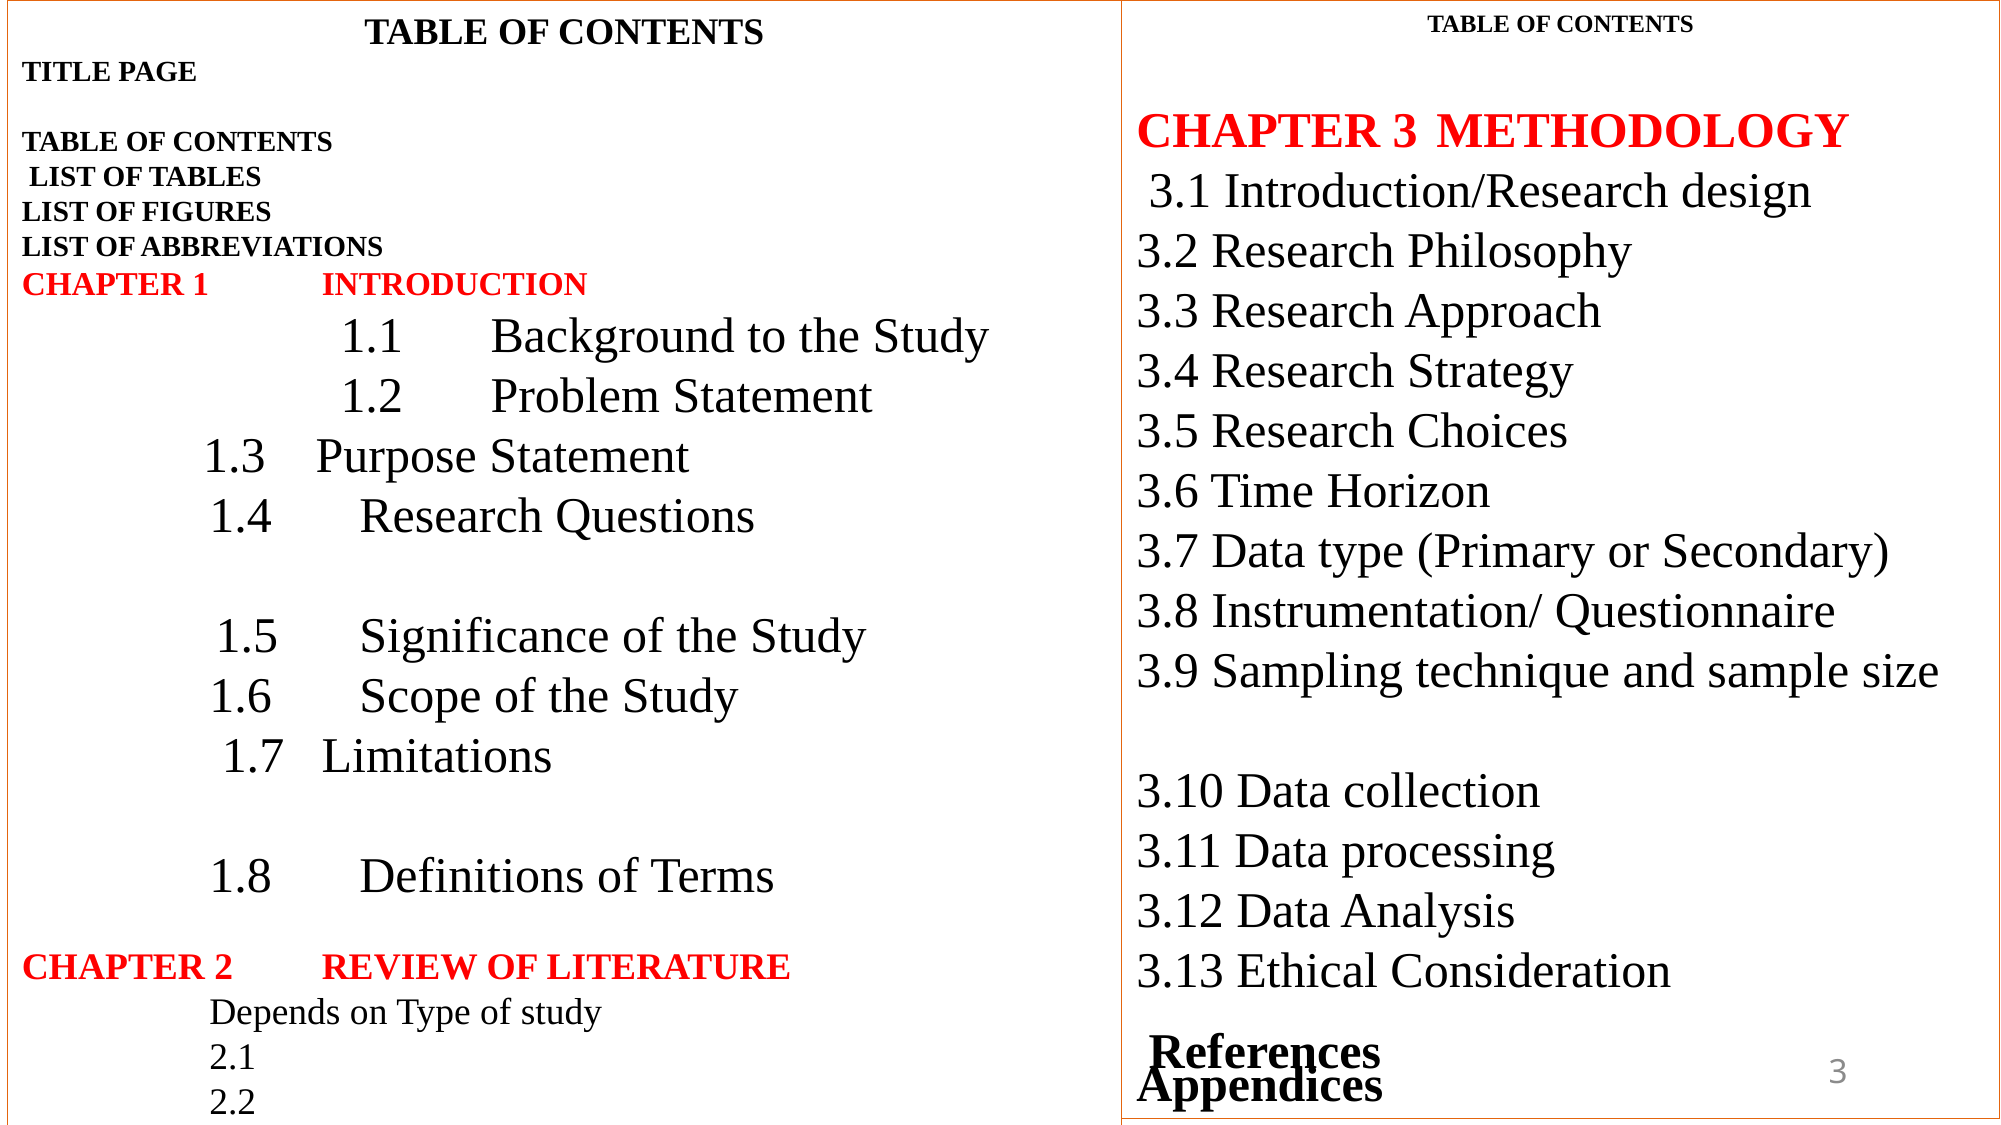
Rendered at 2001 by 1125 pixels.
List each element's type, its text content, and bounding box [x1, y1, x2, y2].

slide_number 3 [1412, 1042, 1863, 1103]
text_box TABLE OF CONTENTS TITLE PAGE TABLE OF CONTENTS LIST OF TABLES LIST OF FIGURES LIST OF ABBREVIATIONS CHAPTER 1 INTRODUCTION 1.1 Background to the Study 1.2 Problem Statement 1.3 Purpose Statement 1.4 Research Questions 1.5 Significance of the Study 1.6 Scope of the Study 1.7 Limitations 1.8 Definitions of Terms CHAPTER 2 REVIEW OF LITERATURE Depends on Type of study 2.1 2.2 [7, 0, 1122, 1125]
text_box TABLE OF CONTENTS CHAPTER 3 METHODOLOGY 3.1 Introduction/Research design 3.2 Research Philosophy 3.3 Research Approach 3.4 Research Strategy 3.5 Research Choices 3.6 Time Horizon 3.7 Data type (Primary or Secondary) 3.8 Instrumentation/ Questionnaire 3.9 Sampling technique and sample size 3.10 Data collection 3.11 Data processing 3.12 Data Analysis 3.13 Ethical Consideration References Appendices [1121, 0, 2000, 1119]
